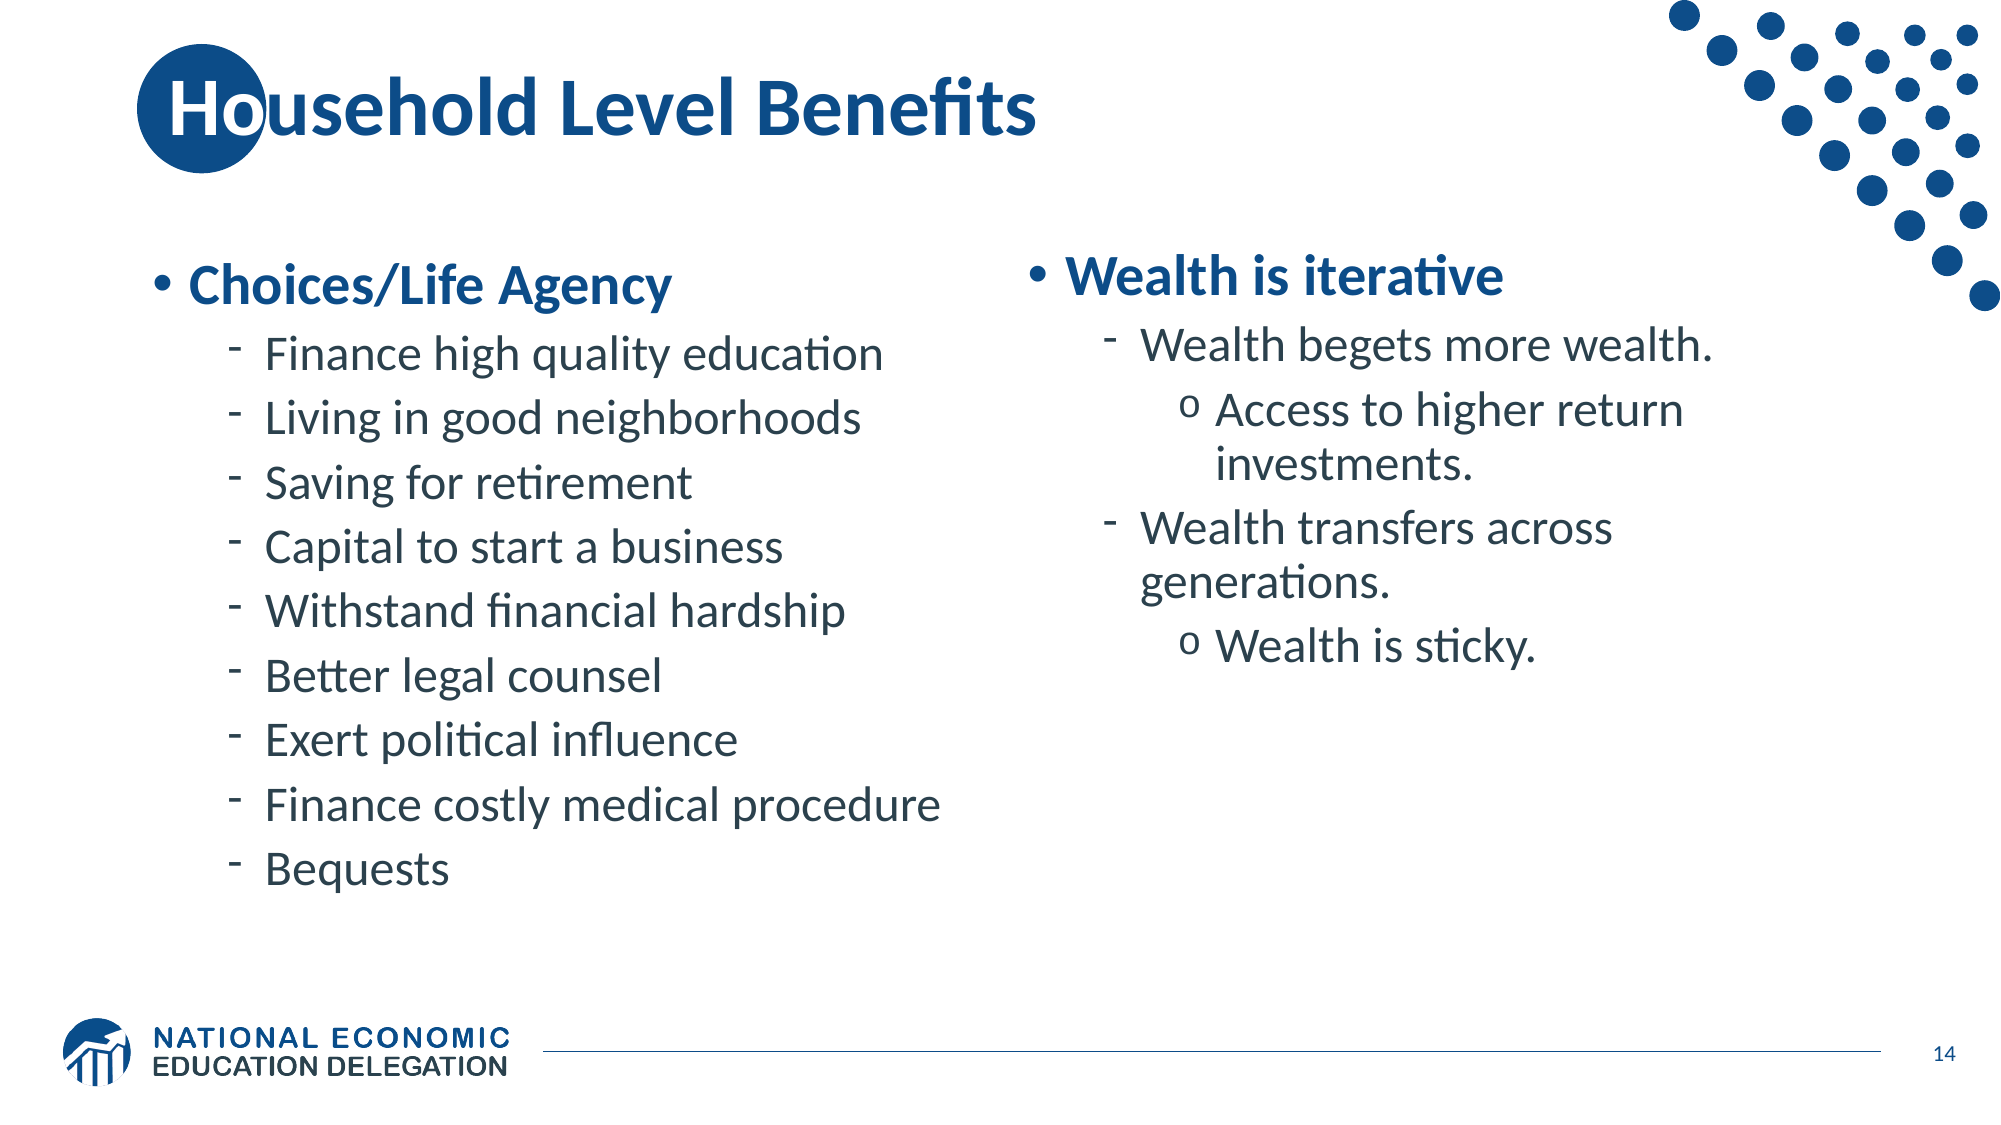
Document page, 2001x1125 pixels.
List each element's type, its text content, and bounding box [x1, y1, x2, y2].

list Wealth is iterative Wealth begets more wealth. Access to higher return investments. Wealth transfers across generations. Wealth is sticky. [1012, 273, 1863, 961]
list Choices/Life Agency Finance high quality education Living in good neighborhoods Saving for retirement Capital to start a business Withstand financial hardship Better legal counsel Exert political influence Finance costly medical procedure Bequests [137, 273, 988, 961]
slide_number 14 [1521, 1022, 1972, 1082]
picture [55, 1013, 520, 1091]
title Household Level Benefits [153, 0, 1879, 218]
